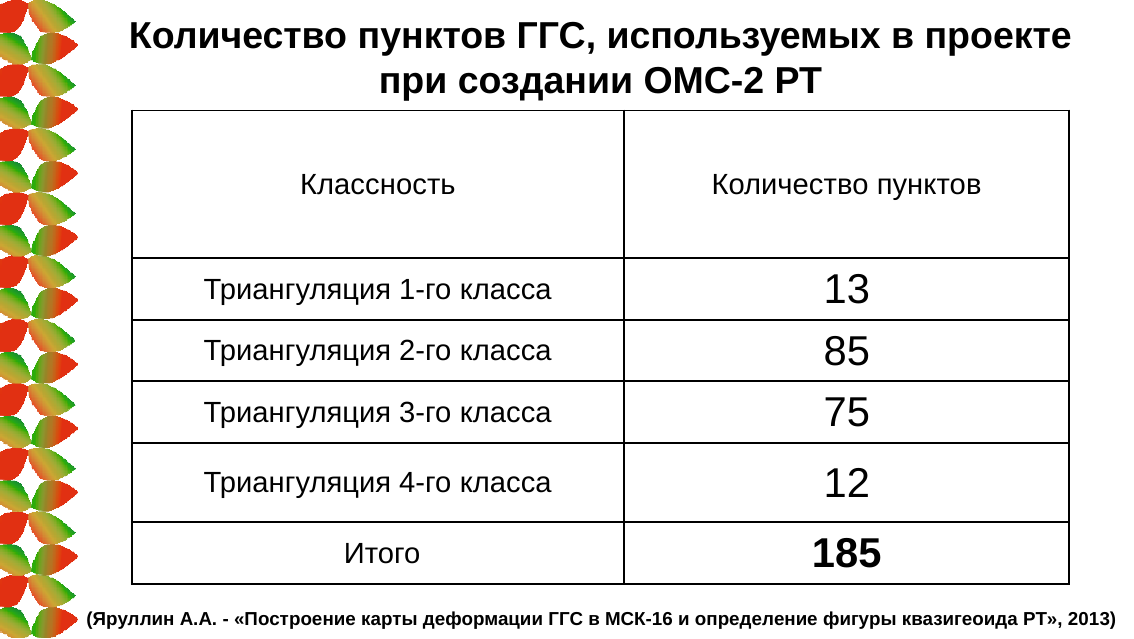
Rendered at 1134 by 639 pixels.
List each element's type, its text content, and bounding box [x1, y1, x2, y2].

table_cell Триангуляция 4-го класса [133, 444, 623, 521]
picture [0, 0, 79, 638]
table_cell 75 [625, 382, 1068, 442]
table_cell 12 [625, 444, 1068, 521]
table_header Количество пунктов [625, 111, 1068, 257]
text_box (Яруллин А.А. - «Построение карты деформации ГГС в МСК-16 и определение фигуры квазигеоида РТ», 2013) [82, 602, 1134, 634]
table_cell 185 [625, 523, 1068, 583]
table_cell 85 [625, 321, 1068, 380]
table_cell 13 [625, 259, 1068, 319]
table_cell Триангуляция 1-го класса [133, 259, 623, 319]
table_cell Итого [133, 523, 623, 583]
table_cell Триангуляция 3-го класса [133, 382, 623, 442]
text_box Количество пунктов ГГС, используемых в проекте при создании ОМС-2 РТ [84, 7, 1117, 106]
table_cell Триангуляция 2-го класса [133, 321, 623, 380]
table_header Классность [133, 111, 623, 257]
